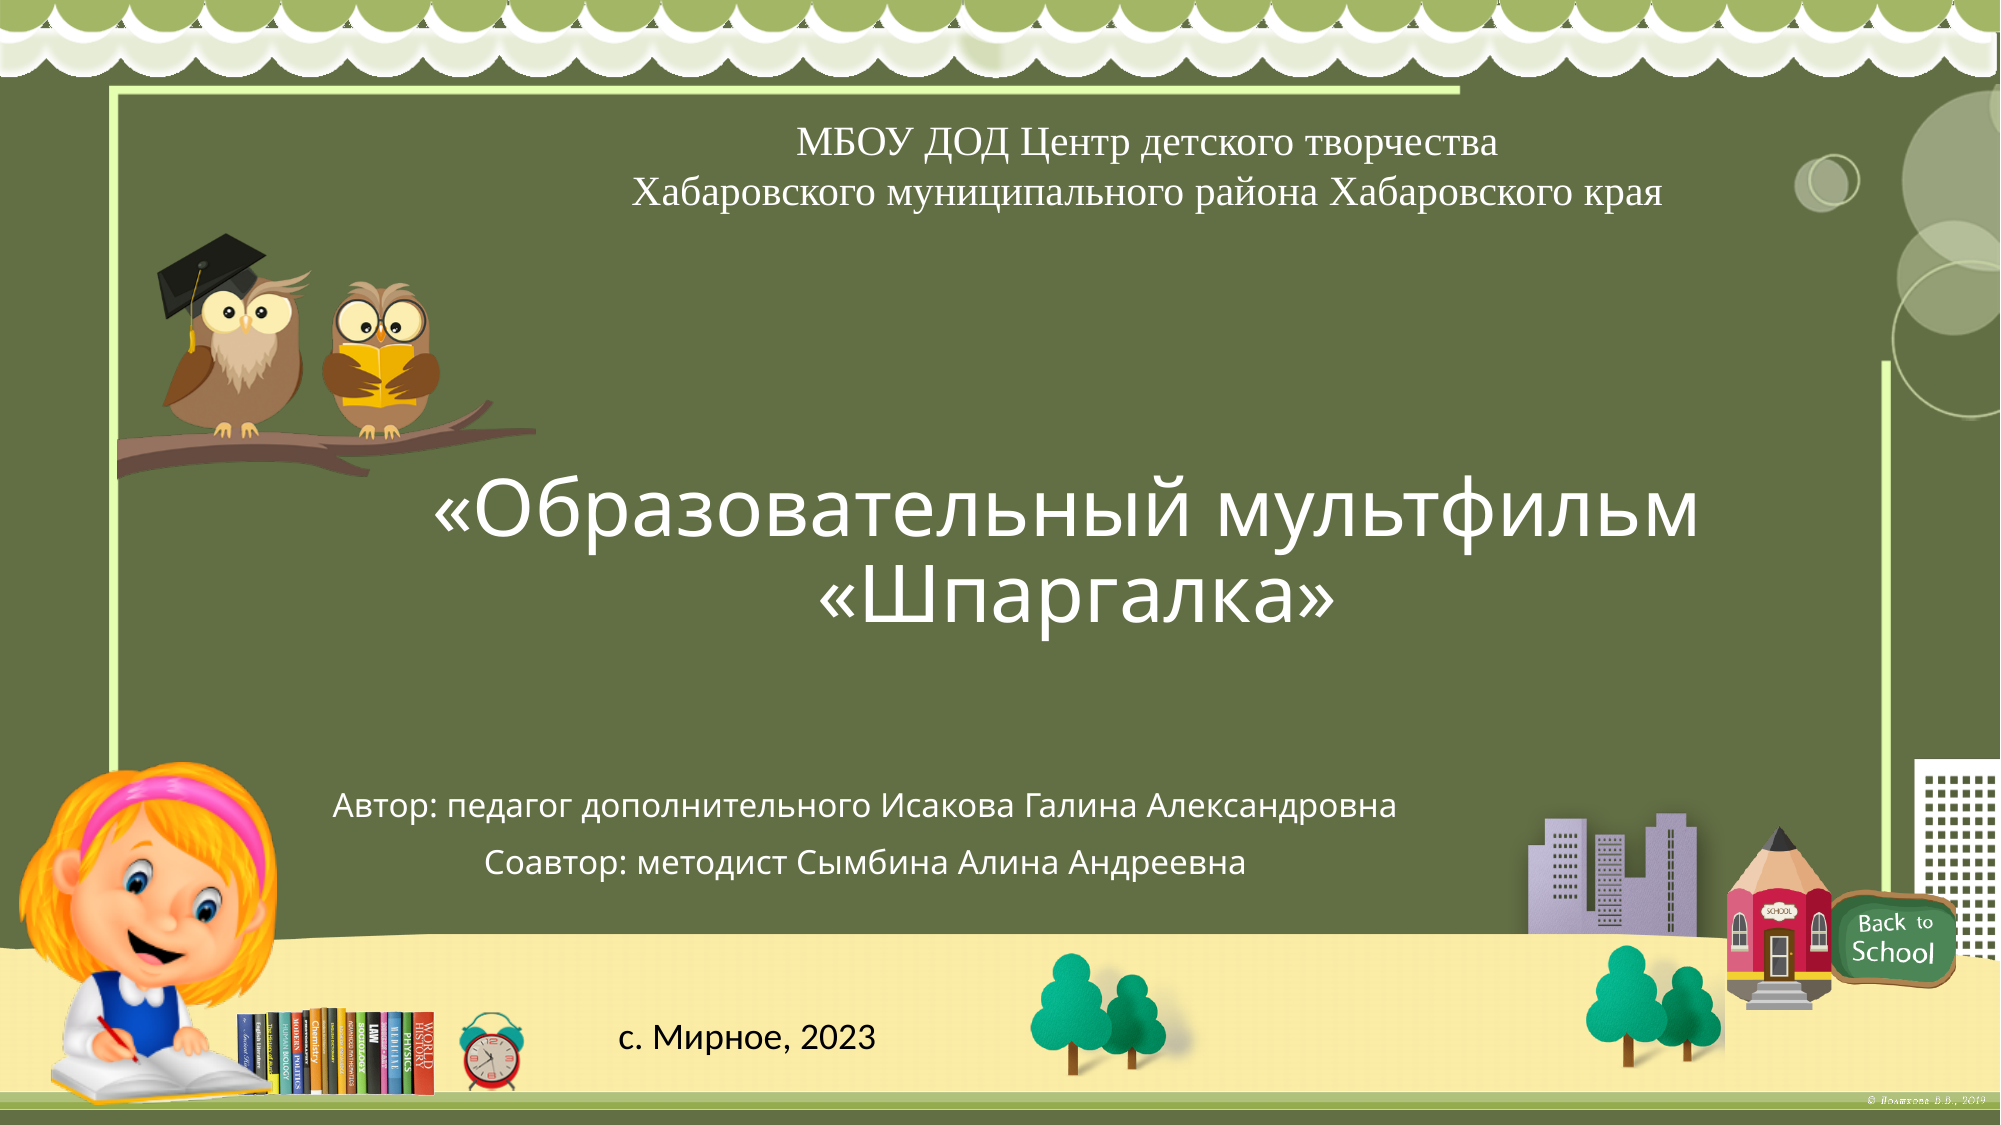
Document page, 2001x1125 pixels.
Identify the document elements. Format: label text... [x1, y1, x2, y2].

title «Образовательный мультфильм «Шпаргалка» [354, 404, 1801, 647]
text_box МБОУ ДОД Центр детского творчества Хабаровского муниципального района Хабаровского края [564, 106, 1731, 222]
text_box с. Мирное, 2023 [603, 1004, 944, 1065]
picture [0, 0, 2000, 1125]
subtitle Автор: педагог дополнительного Исакова Галина Александровна Соавтор: методист Сымбина Алина Андреевна [65, 781, 1667, 895]
